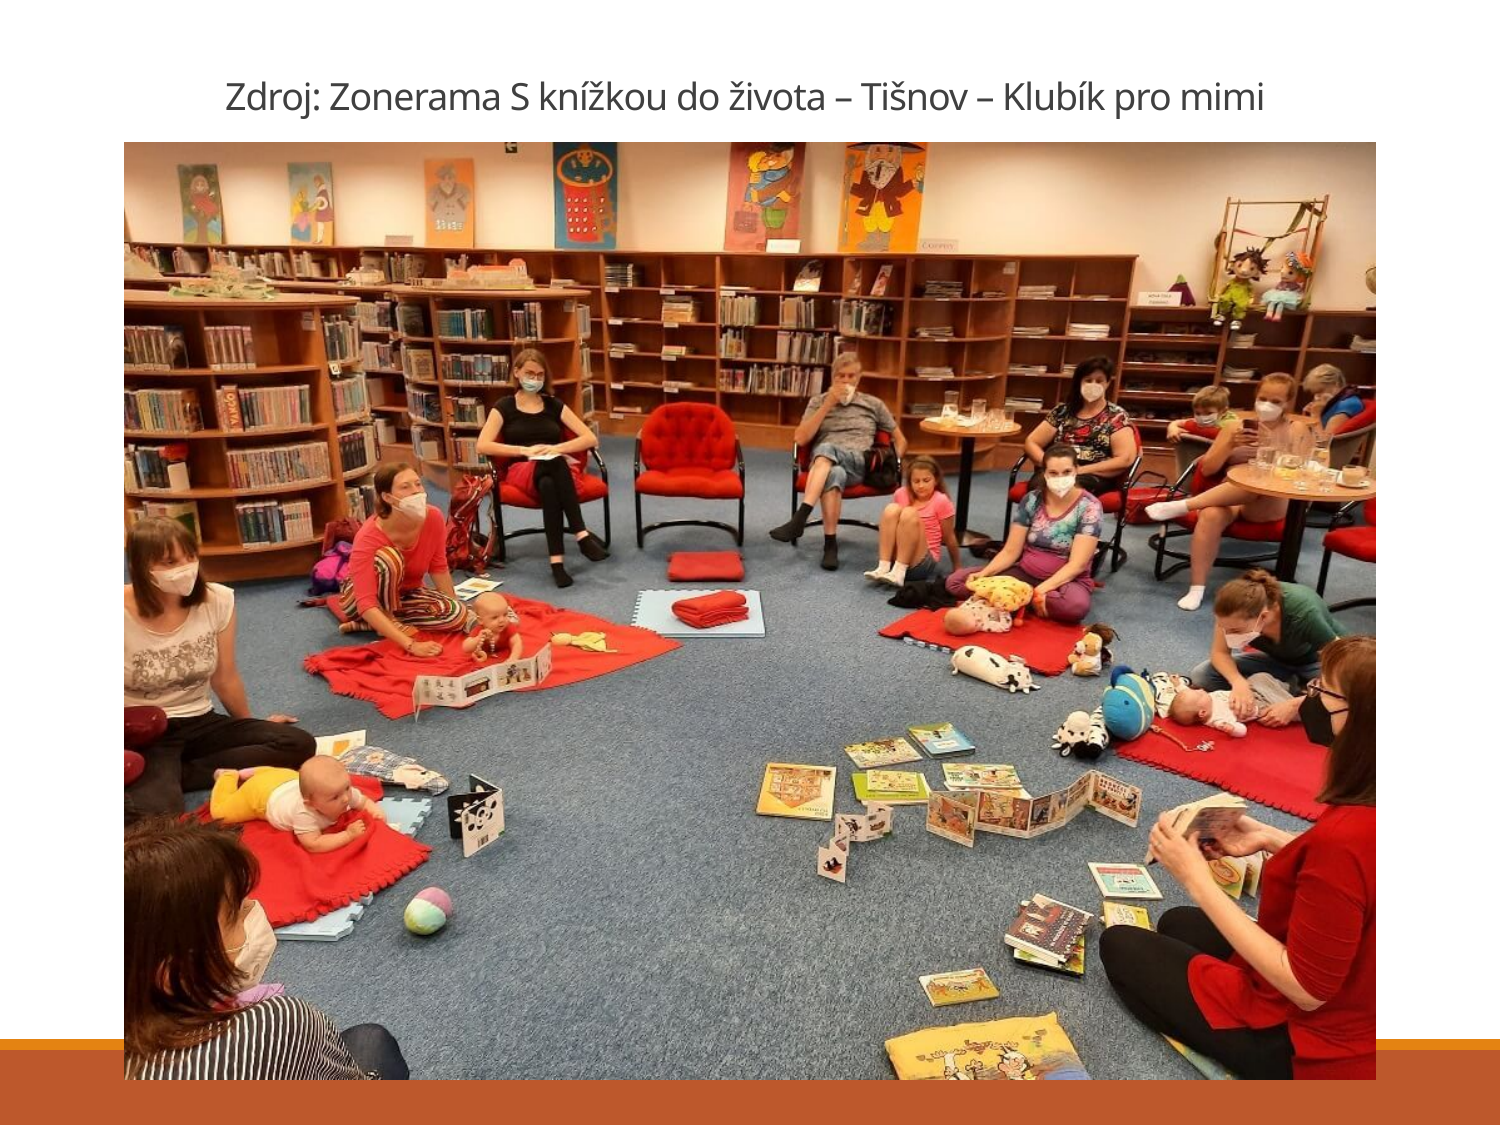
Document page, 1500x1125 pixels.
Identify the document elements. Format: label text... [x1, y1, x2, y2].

title Zdroj: Zonerama S knížkou do života – Tišnov – Klubík pro mimi [75, 45, 1425, 126]
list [124, 141, 1376, 1081]
